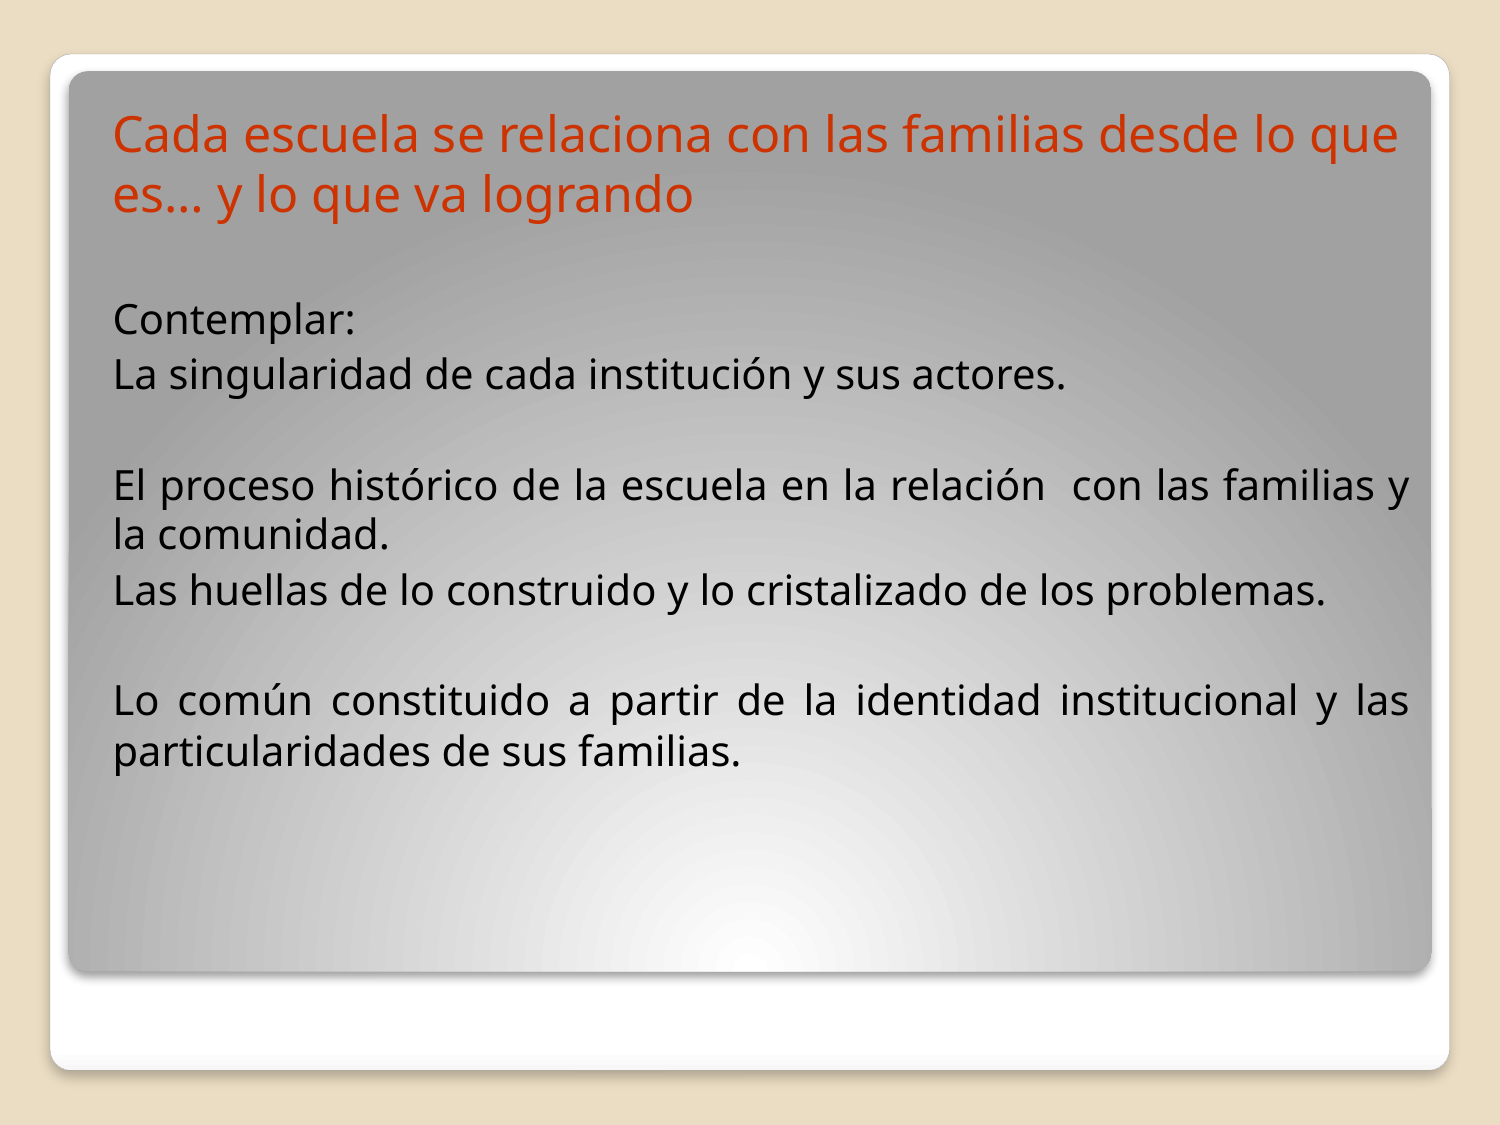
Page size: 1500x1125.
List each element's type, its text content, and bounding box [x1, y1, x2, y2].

list Cada escuela se relaciona con las familias desde lo que es… y lo que va logrando Contemplar: La singularidad de cada institución y sus actores. El proceso histórico de la escuela en la relación con las familias y la comunidad. Las huellas de lo construido y lo cristalizado de los problemas. Lo común constituido a partir de la identidad institucional y las particularidades de sus familias. [82, 86, 1425, 1059]
